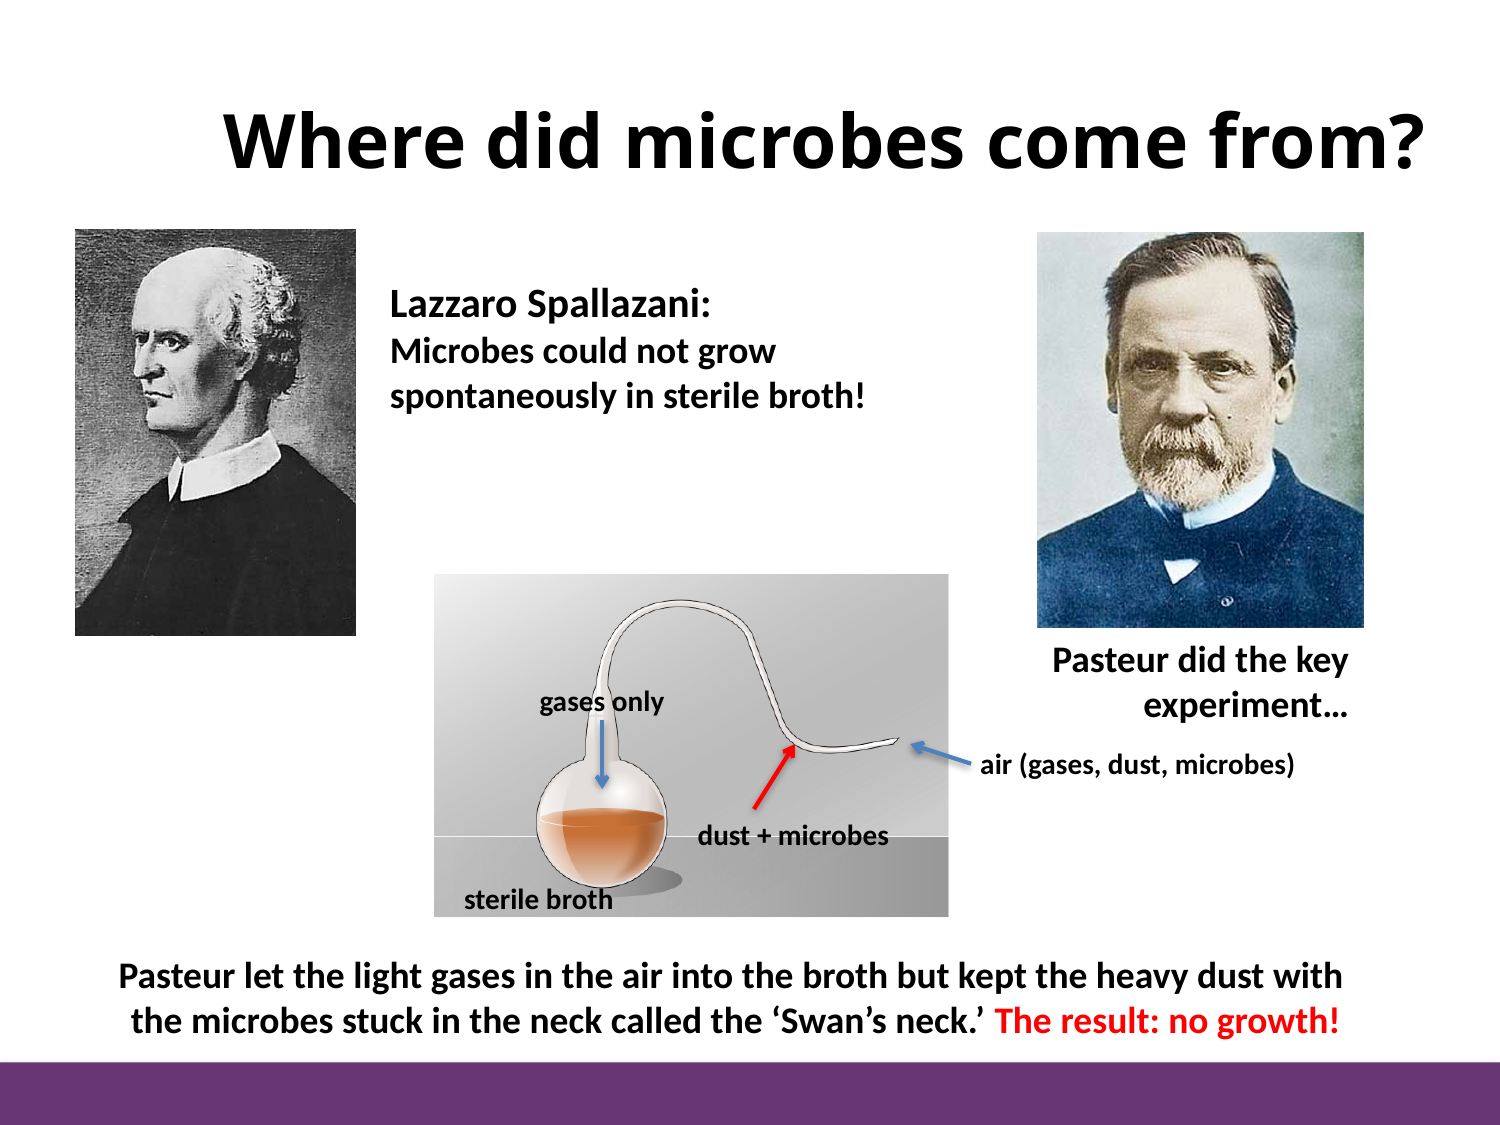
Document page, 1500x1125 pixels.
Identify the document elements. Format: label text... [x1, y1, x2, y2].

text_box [909, 743, 972, 765]
picture [433, 572, 949, 919]
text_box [753, 743, 795, 810]
text_box Pasteur let the light gases in the air into the broth but kept the heavy dust with the microbes stuck in the neck called the ‘Swan’s neck.’ The result: no growth! [103, 944, 1369, 1049]
text_box air (gases, dust, microbes) [965, 738, 1311, 789]
title Where did microbes come from? [75, 45, 1500, 233]
picture [74, 228, 356, 636]
picture [1037, 232, 1365, 628]
text_box Lazzaro Spallazani: Microbes could not grow spontaneously in sterile broth! [374, 268, 911, 424]
text_box Pasteur did the key experiment… [1019, 627, 1364, 732]
